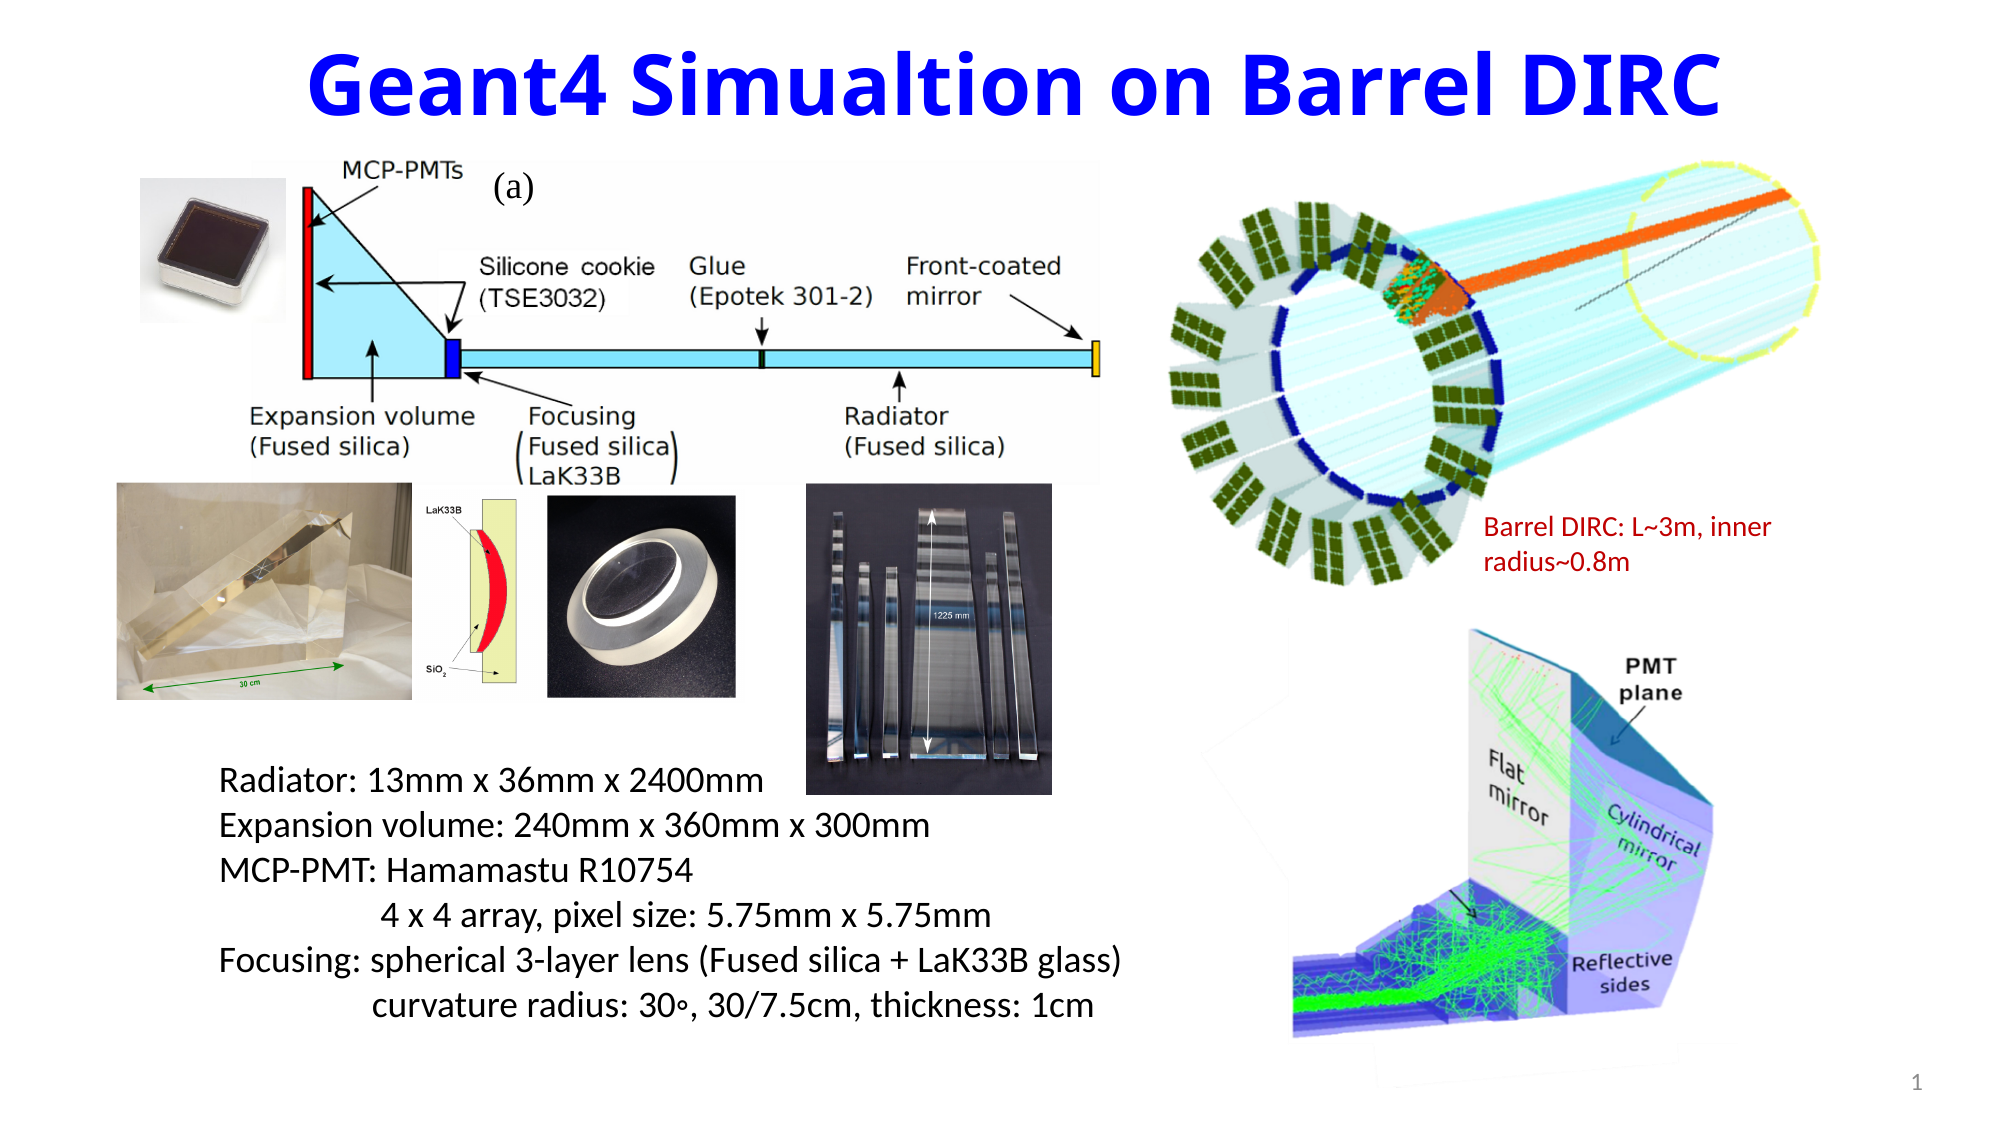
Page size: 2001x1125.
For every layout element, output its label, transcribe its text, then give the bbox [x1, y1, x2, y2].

text_box Radiator: 13mm x 36mm x 2400mm Expansion volume: 240mm x 360mm x 300mm MCP-PMT: Hamamastu R10754 4 x 4 array, pixel size: 5.75mm x 5.75mm Focusing: spherical 3-layer lens (Fused silica + LaK33B glass) curvature radius: 30◦, 30/7.5cm, thickness: 1cm [204, 747, 1142, 1033]
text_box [1140, 154, 1909, 596]
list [223, 147, 1118, 498]
picture [1200, 618, 1738, 1088]
picture [116, 482, 412, 700]
picture [415, 489, 745, 703]
text_box Geant4 Simualtion on Barrel DIRC [152, 35, 1878, 142]
picture [140, 178, 286, 323]
picture [805, 482, 1052, 795]
slide_number 1 [1600, 1057, 1939, 1103]
